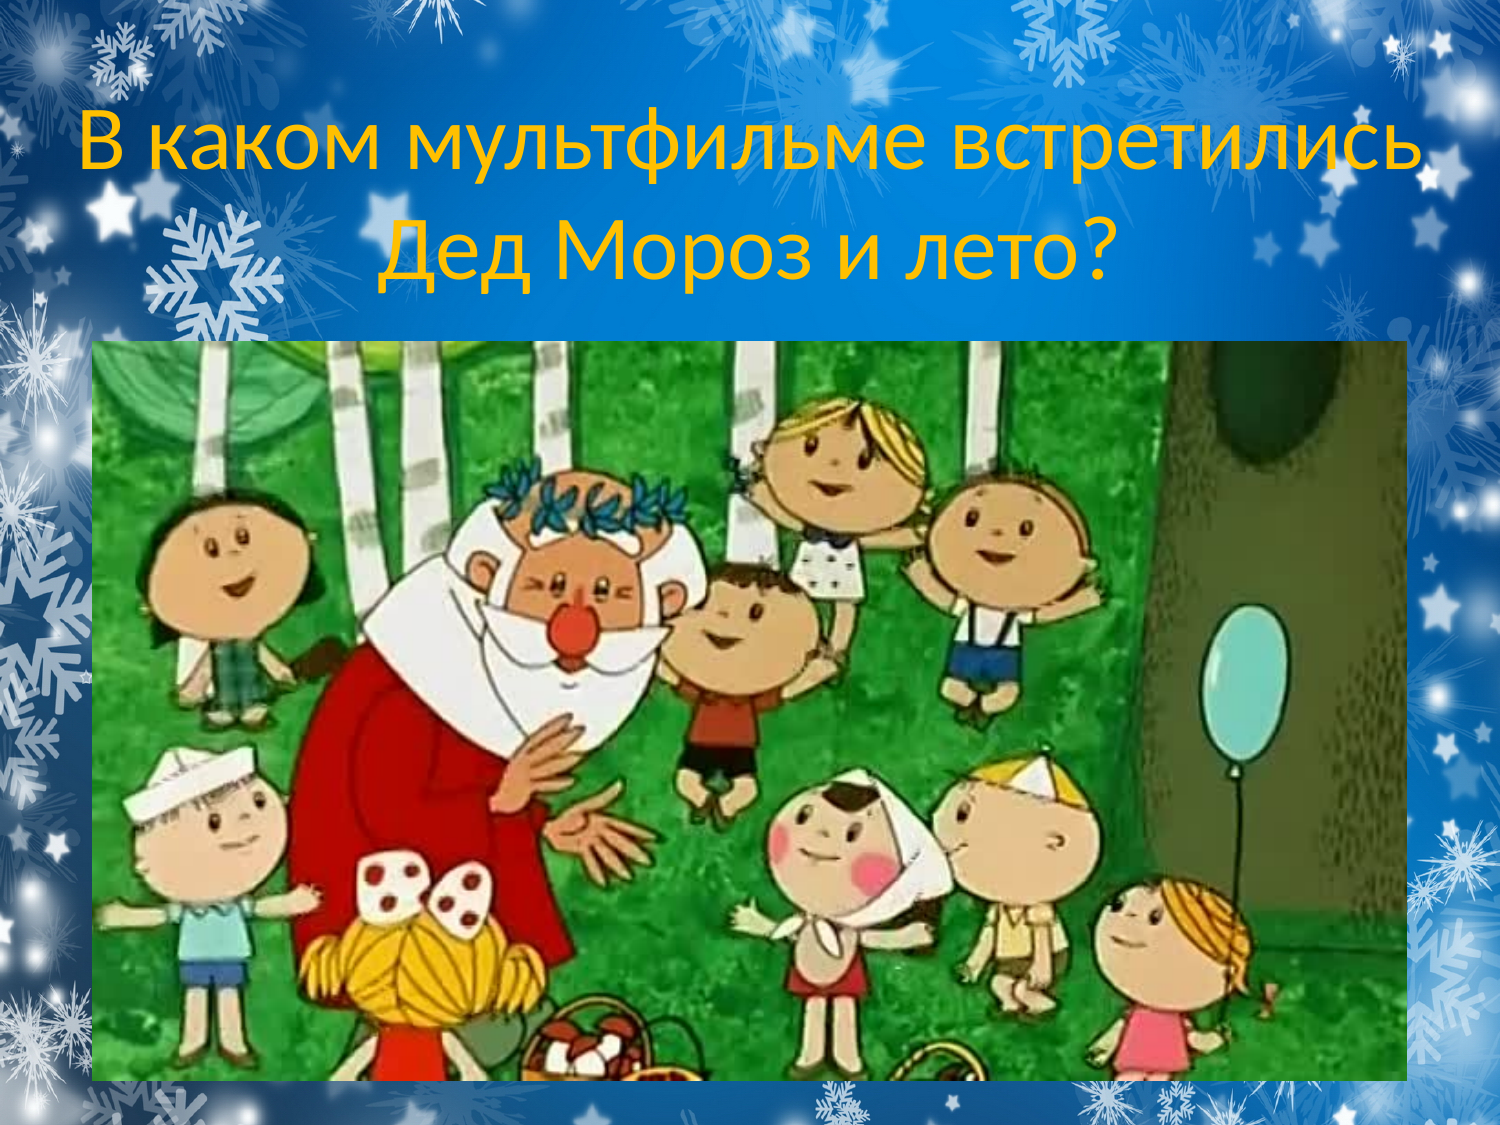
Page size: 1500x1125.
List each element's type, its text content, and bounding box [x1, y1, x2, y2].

picture [0, 0, 1500, 1125]
text_box В каком мультфильме встретились Дед Мороз и лето? [58, 70, 1443, 306]
